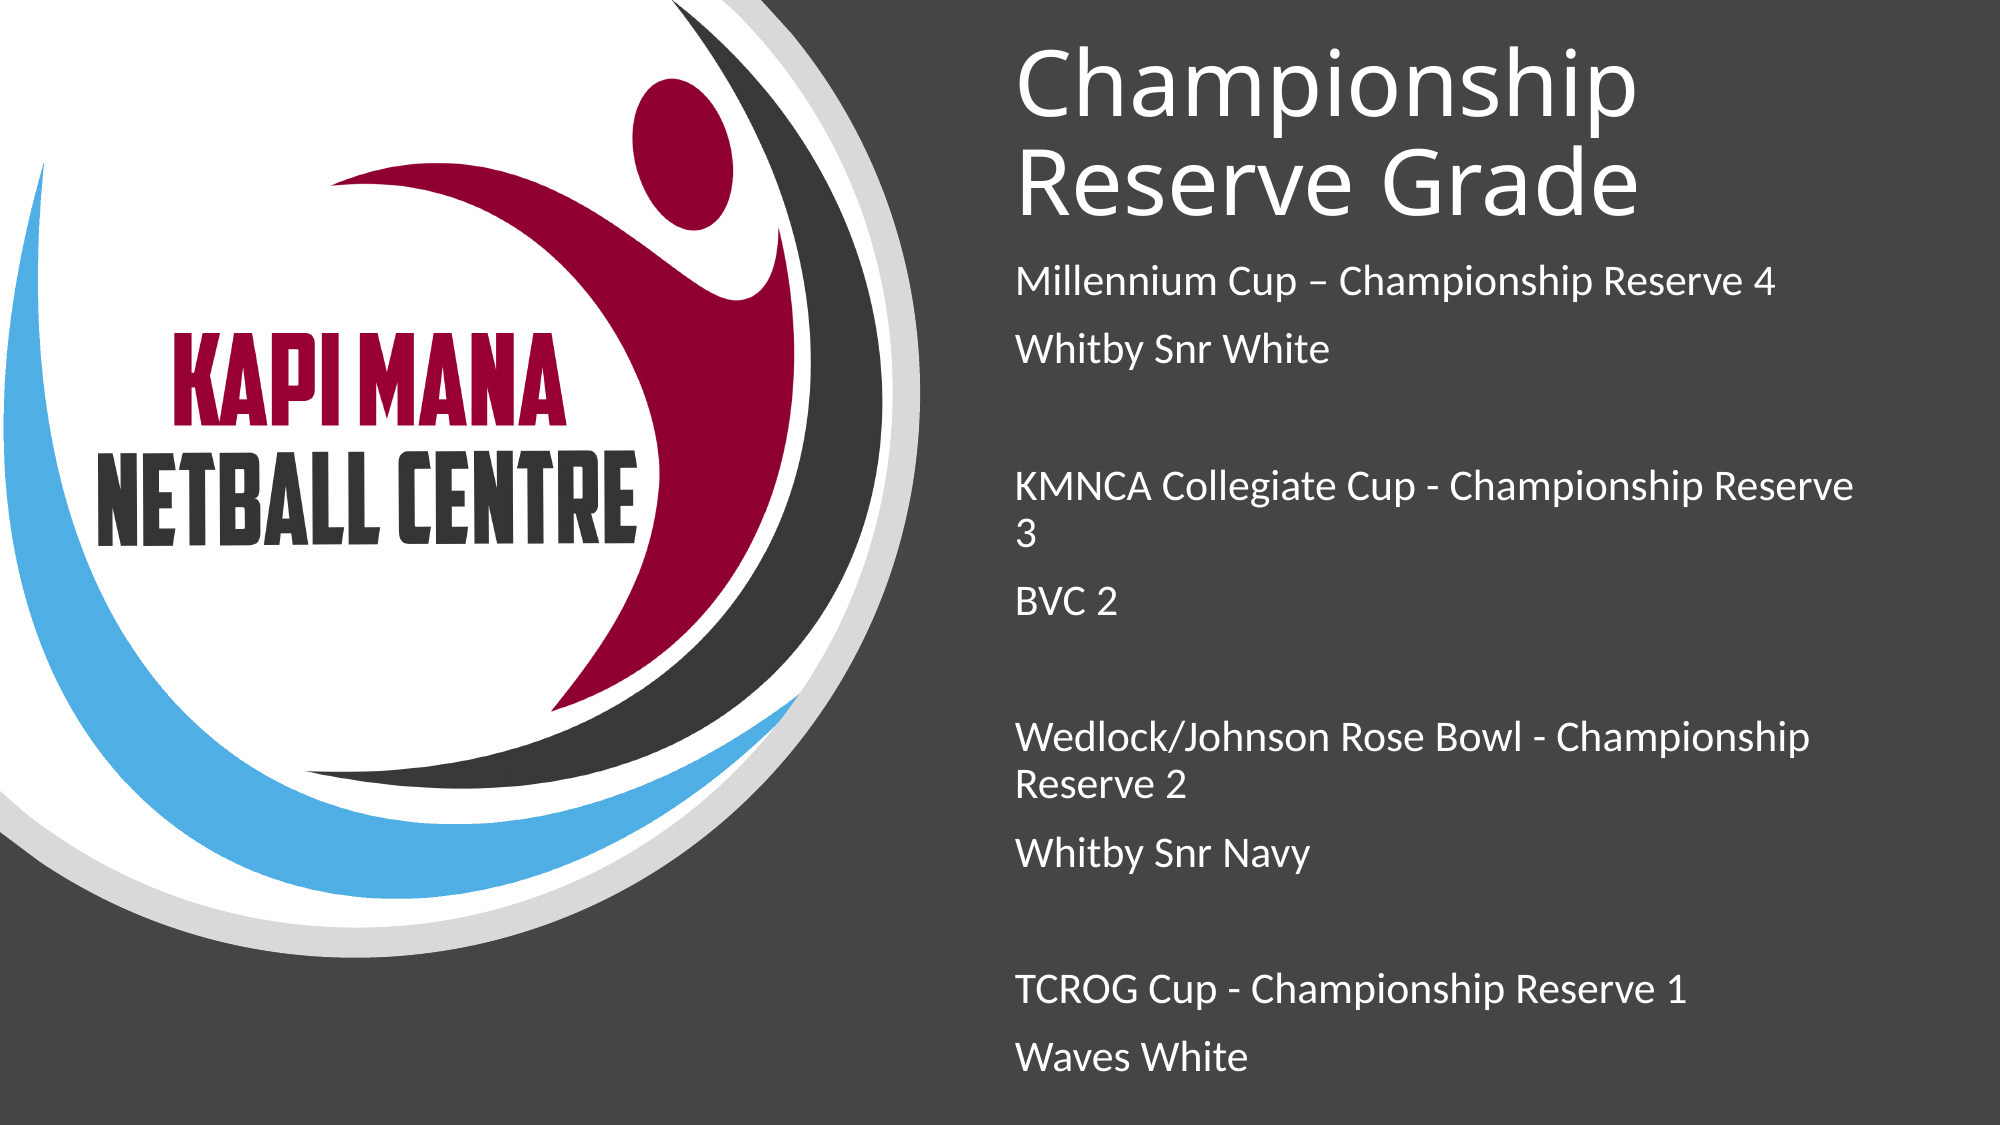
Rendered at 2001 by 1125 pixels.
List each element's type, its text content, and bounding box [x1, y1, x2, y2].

list Millennium Cup – Championship Reserve 4 Whitby Snr White KMNCA Collegiate Cup - Championship Reserve 3 BVC 2 Wedlock/Johnson Rose Bowl - Championship Reserve 2 Whitby Snr Navy TCROG Cup - Championship Reserve 1 Waves White [999, 250, 1872, 1125]
title Championship Reserve Grade [999, 27, 1872, 245]
text_box [893, 215, 922, 570]
picture [0, 0, 893, 928]
text_box [170, 928, 540, 959]
